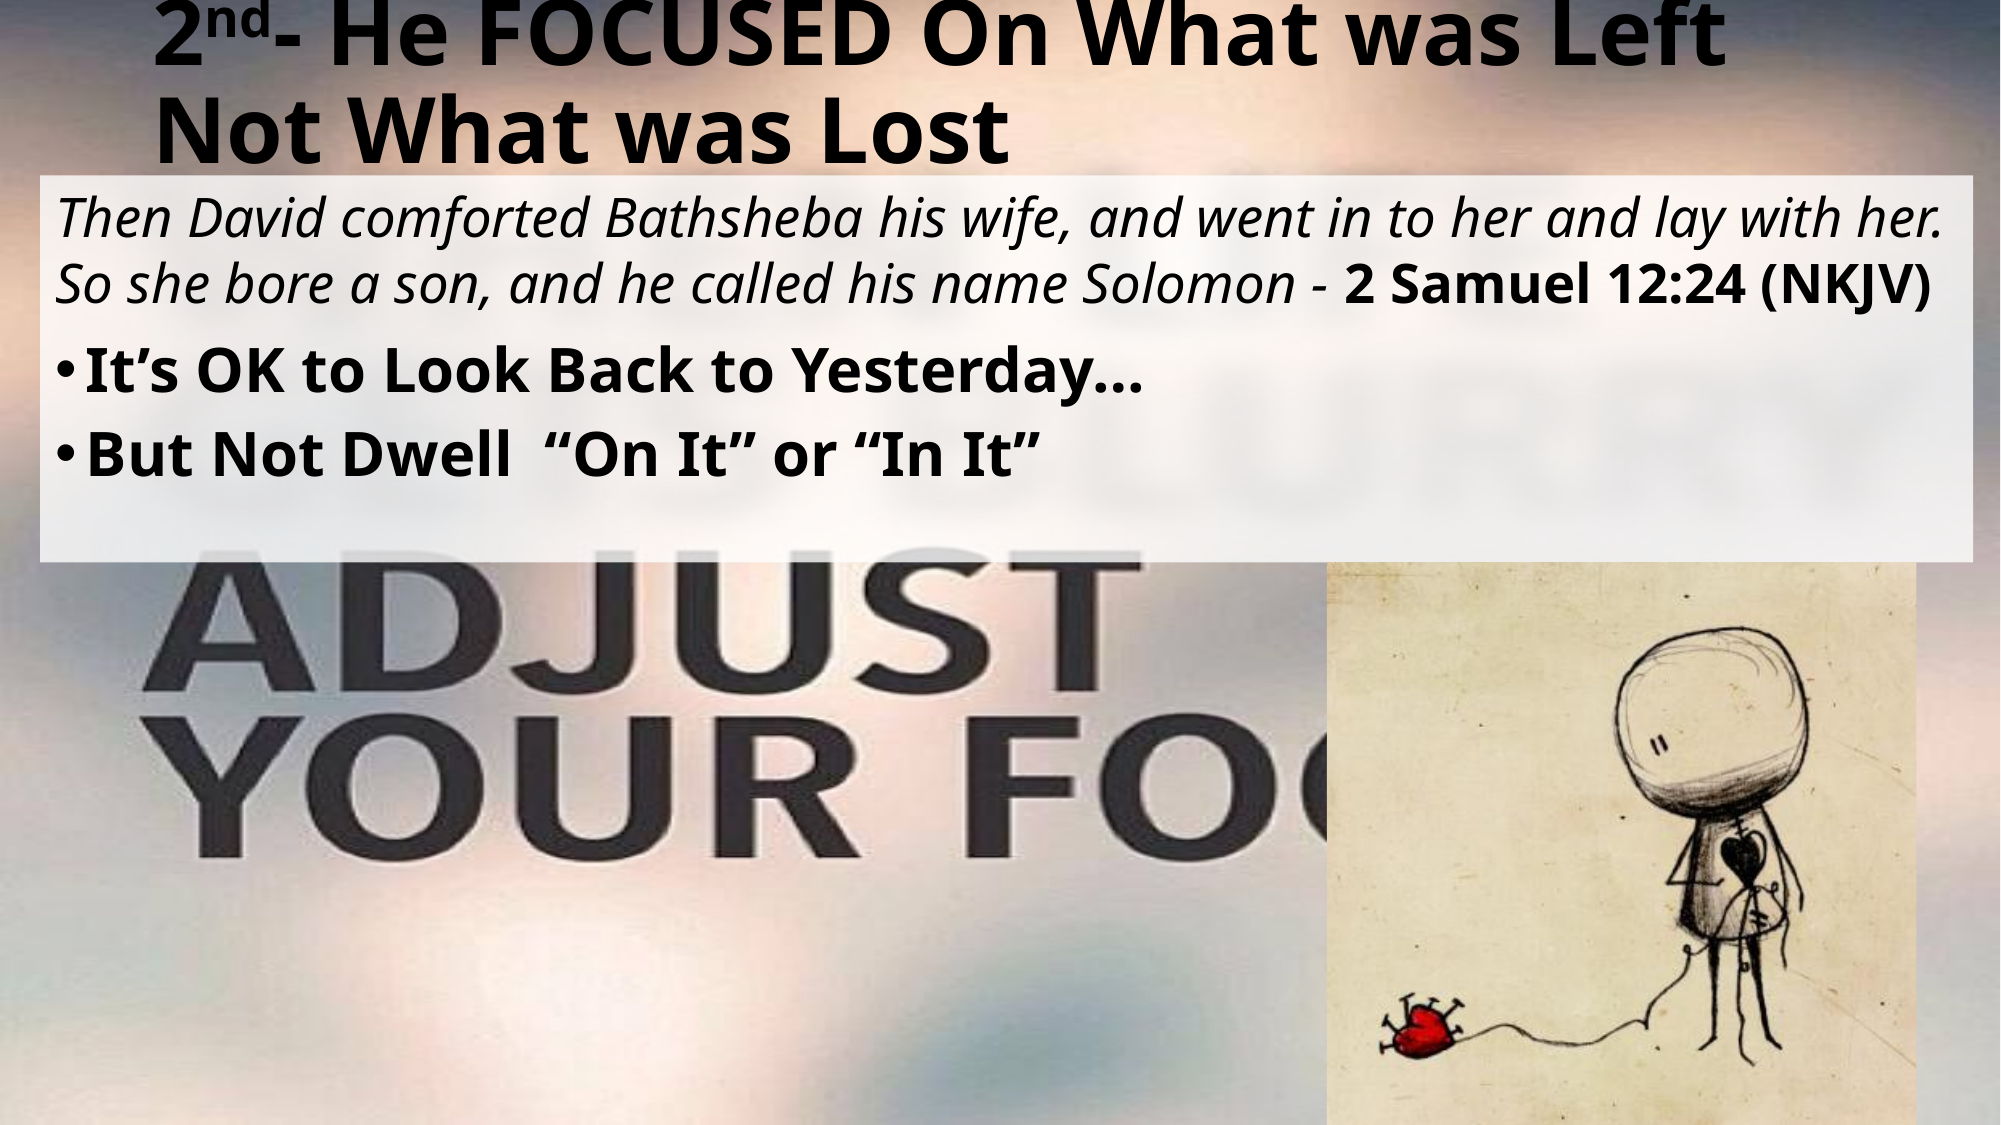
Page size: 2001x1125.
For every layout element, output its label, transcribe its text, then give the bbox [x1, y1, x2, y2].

list Then David comforted Bathsheba his wife, and went in to her and lay with her. So she bore a son, and he called his name Solomon - 2 Samuel 12:24 (NKJV) It’s OK to Look Back to Yesterday… But Not Dwell “On It” or “In It” [40, 175, 1974, 563]
title 2nd- He FOCUSED On What was Left Not What was Lost [137, 17, 1863, 153]
picture [0, 0, 2001, 1125]
